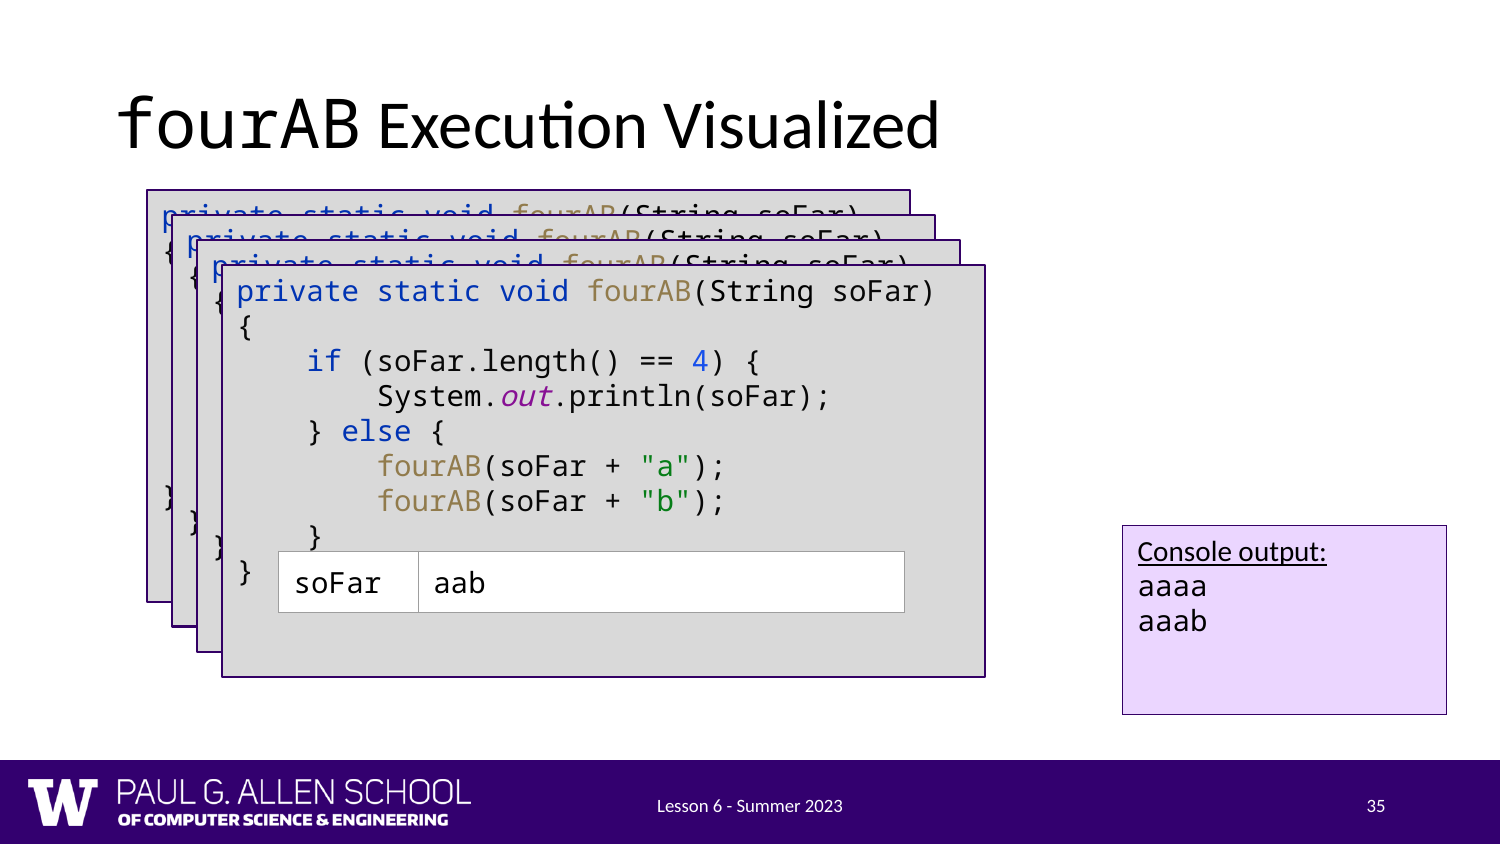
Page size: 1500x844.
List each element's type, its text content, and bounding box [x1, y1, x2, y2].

picture [0, 760, 1500, 844]
slide_number 35 [1059, 782, 1397, 827]
footer Lesson 6 - Summer 2023 [496, 782, 1004, 827]
text_box private static void fourAB(String soFar) { if (soFar.length() == 4) { System.out.println(soFar); } else { fourAB(soFar + "a"); fourAB(soFar + "b"); } } [221, 264, 985, 677]
text_box private static void fourAB(String soFar) { if (soFar.length() == 4) { System.out.println(soFar); } else { fourAB(soFar + "a"); fourAB(soFar + "b"); } } [196, 239, 960, 652]
title fourAB Execution Visualized [103, 44, 1397, 208]
text_box Console output: aaaa aaab [1122, 525, 1447, 715]
table_header soFar [279, 552, 418, 612]
text_box private static void fourAB(String soFar) { if (soFar.length() == 4) { System.out.println(soFar); } else { fourAB(soFar + "a"); fourAB(soFar + "b"); } } [146, 189, 910, 602]
table_header aab [419, 552, 904, 612]
text_box private static void fourAB(String soFar) { if (soFar.length() == 4) { System.out.println(soFar); } else { fourAB(soFar + "a"); fourAB(soFar + "b"); } } [171, 214, 935, 627]
